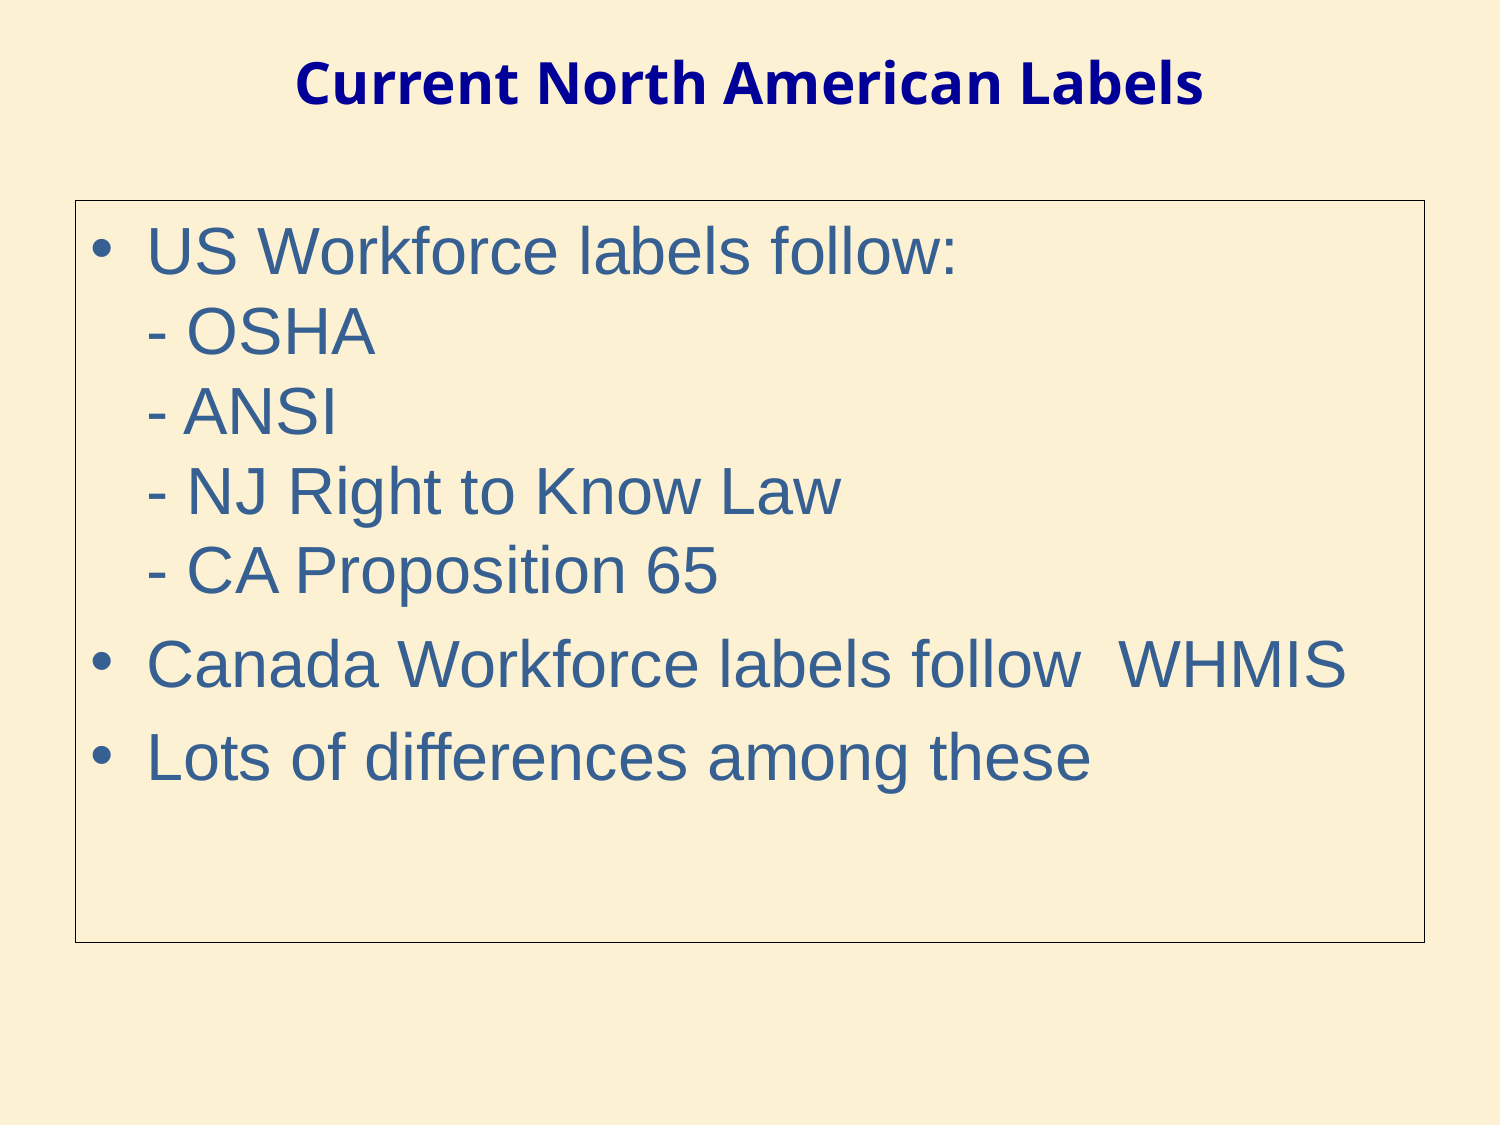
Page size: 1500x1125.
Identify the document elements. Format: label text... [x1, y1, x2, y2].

title Current North American Labels [75, 0, 1425, 175]
list US Workforce labels follow: - OSHA - ANSI - NJ Right to Know Law - CA Proposition 65 Canada Workforce labels follow WHMIS Lots of differences among these [75, 200, 1425, 943]
